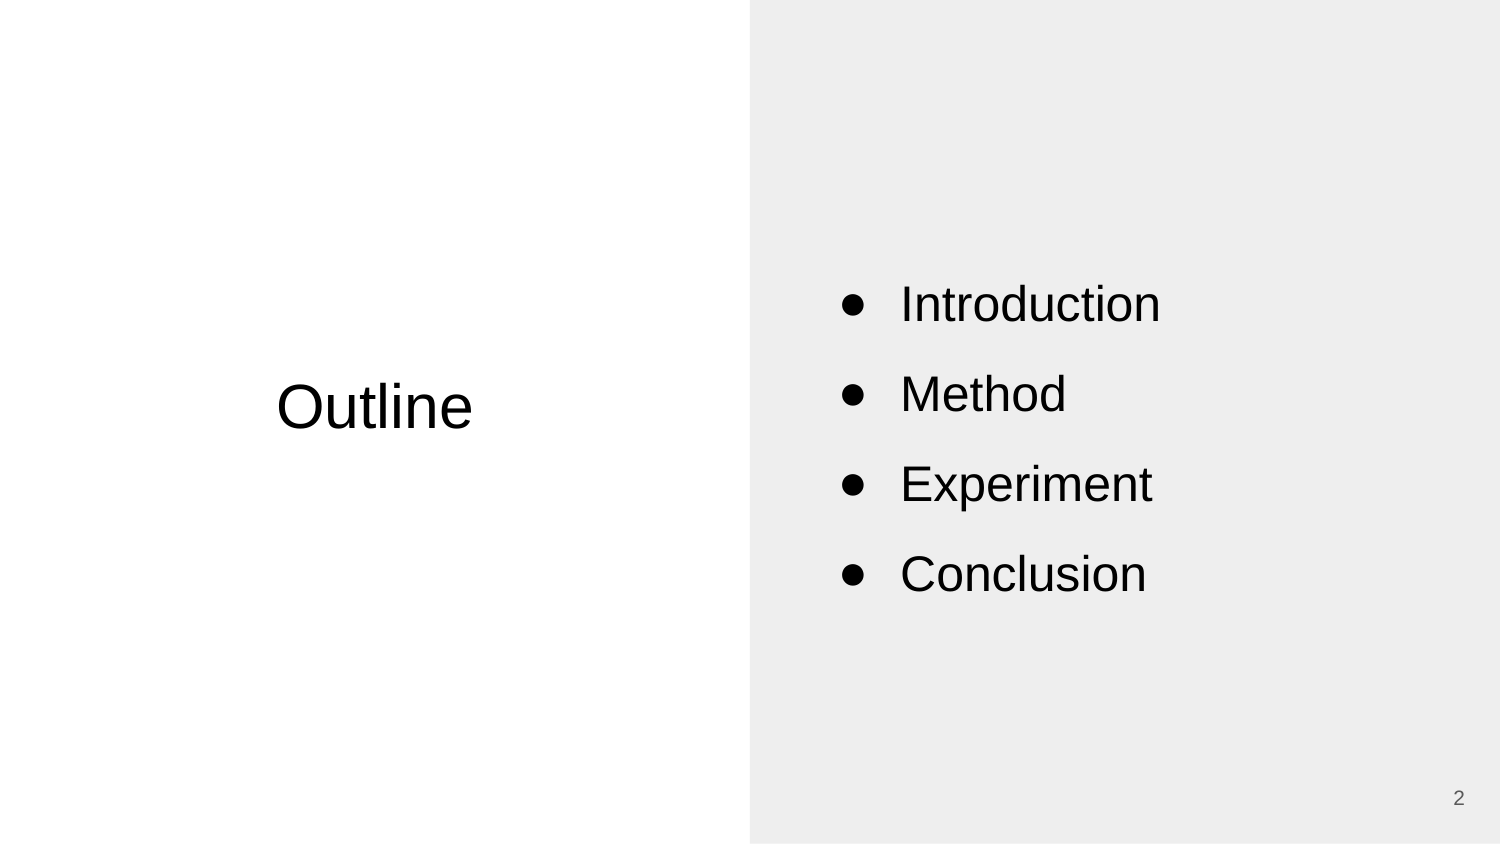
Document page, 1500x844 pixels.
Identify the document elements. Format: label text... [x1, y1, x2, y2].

list Introduction Method Experiment Conclusion [810, 118, 1440, 725]
slide_number 2 [1389, 764, 1480, 830]
title Outline [43, 298, 708, 510]
